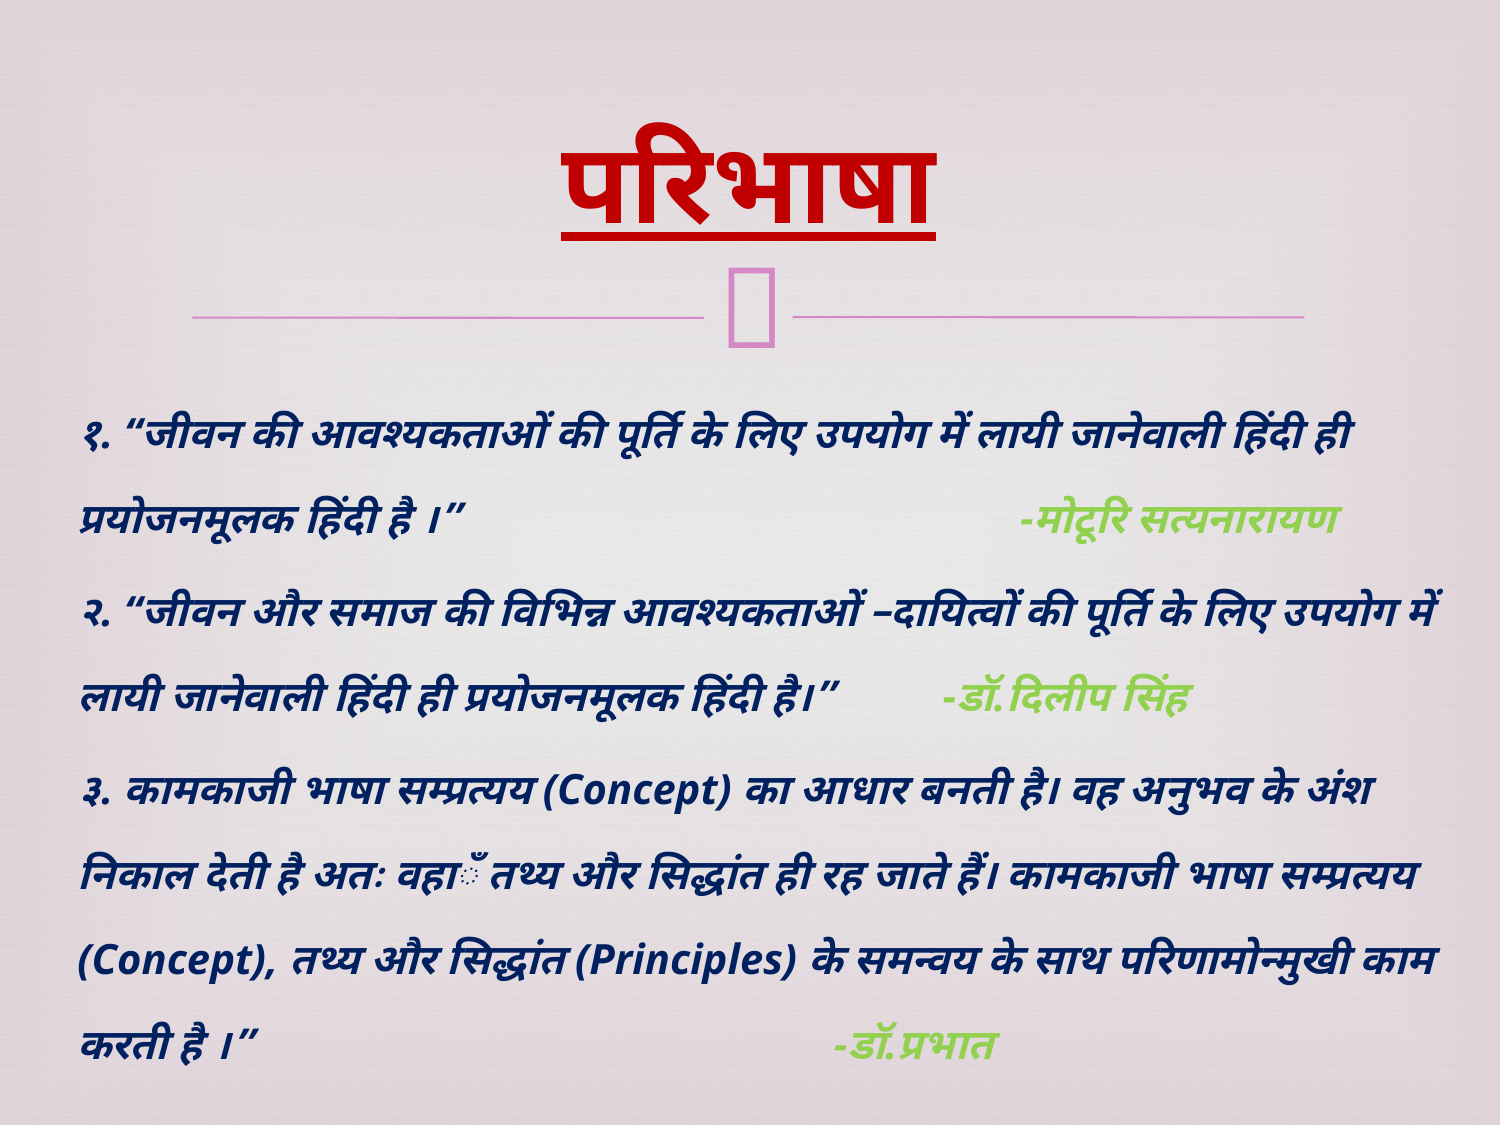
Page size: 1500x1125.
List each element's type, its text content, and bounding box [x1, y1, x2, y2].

title परिभाषा [112, 24, 1385, 198]
list १. “जीवन की आवश्यकताओं की पूर्ति के लिए उपयोग में लायी जानेवाली हिंदी ही प्रयोजनमूलक हिंदी है ।” -मोटूरि सत्यनारायण २. “जीवन और समाज की विभिन्न आवश्यकताओं –दायित्वों की पूर्ति के लिए उपयोग में लायी जानेवाली हिंदी ही प्रयोजनमूलक हिंदी है।” -डॉ.दिलीप सिंह ३. कामकाजी भाषा सम्प्रत्यय (Concept) का आधार बनती है। वह अनुभव के अंश निकाल देती है अतः वहाঁ तथ्य और सिद्धांत ही रह जाते हैं। कामकाजी भाषा सम्प्रत्यय (Concept), तथ्य और सिद्धांत (Principles) के समन्वय के साथ परिणामोन्मुखी काम करती है ।” -डॉ.प्रभात [62, 212, 1463, 1100]
